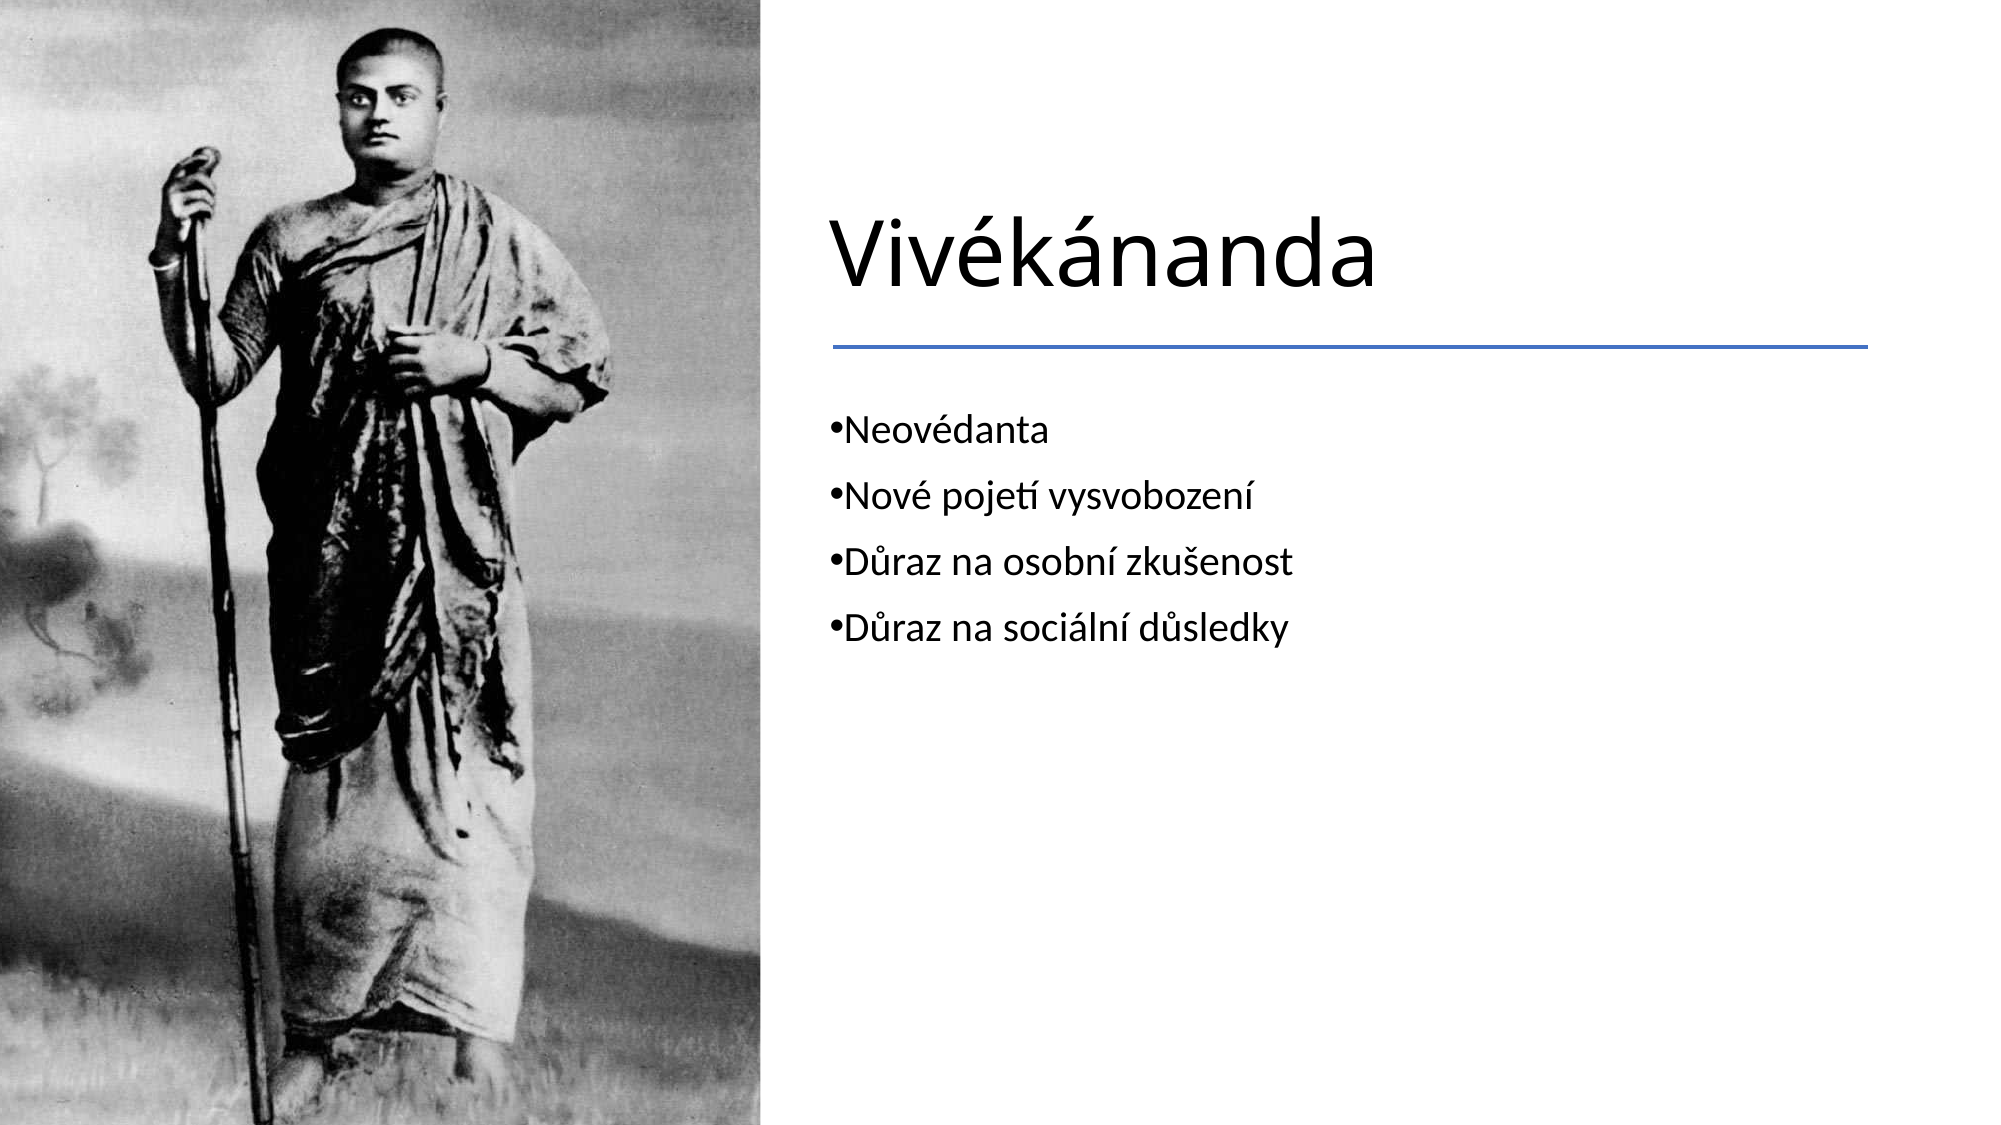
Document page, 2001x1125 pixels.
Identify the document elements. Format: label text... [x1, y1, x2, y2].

title Vivékánanda [814, 103, 1895, 315]
picture [0, 0, 761, 1125]
list Neovédanta Nové pojetí vysvobození Důraz na osobní zkušenost Důraz na sociální důsledky [814, 399, 1895, 1021]
